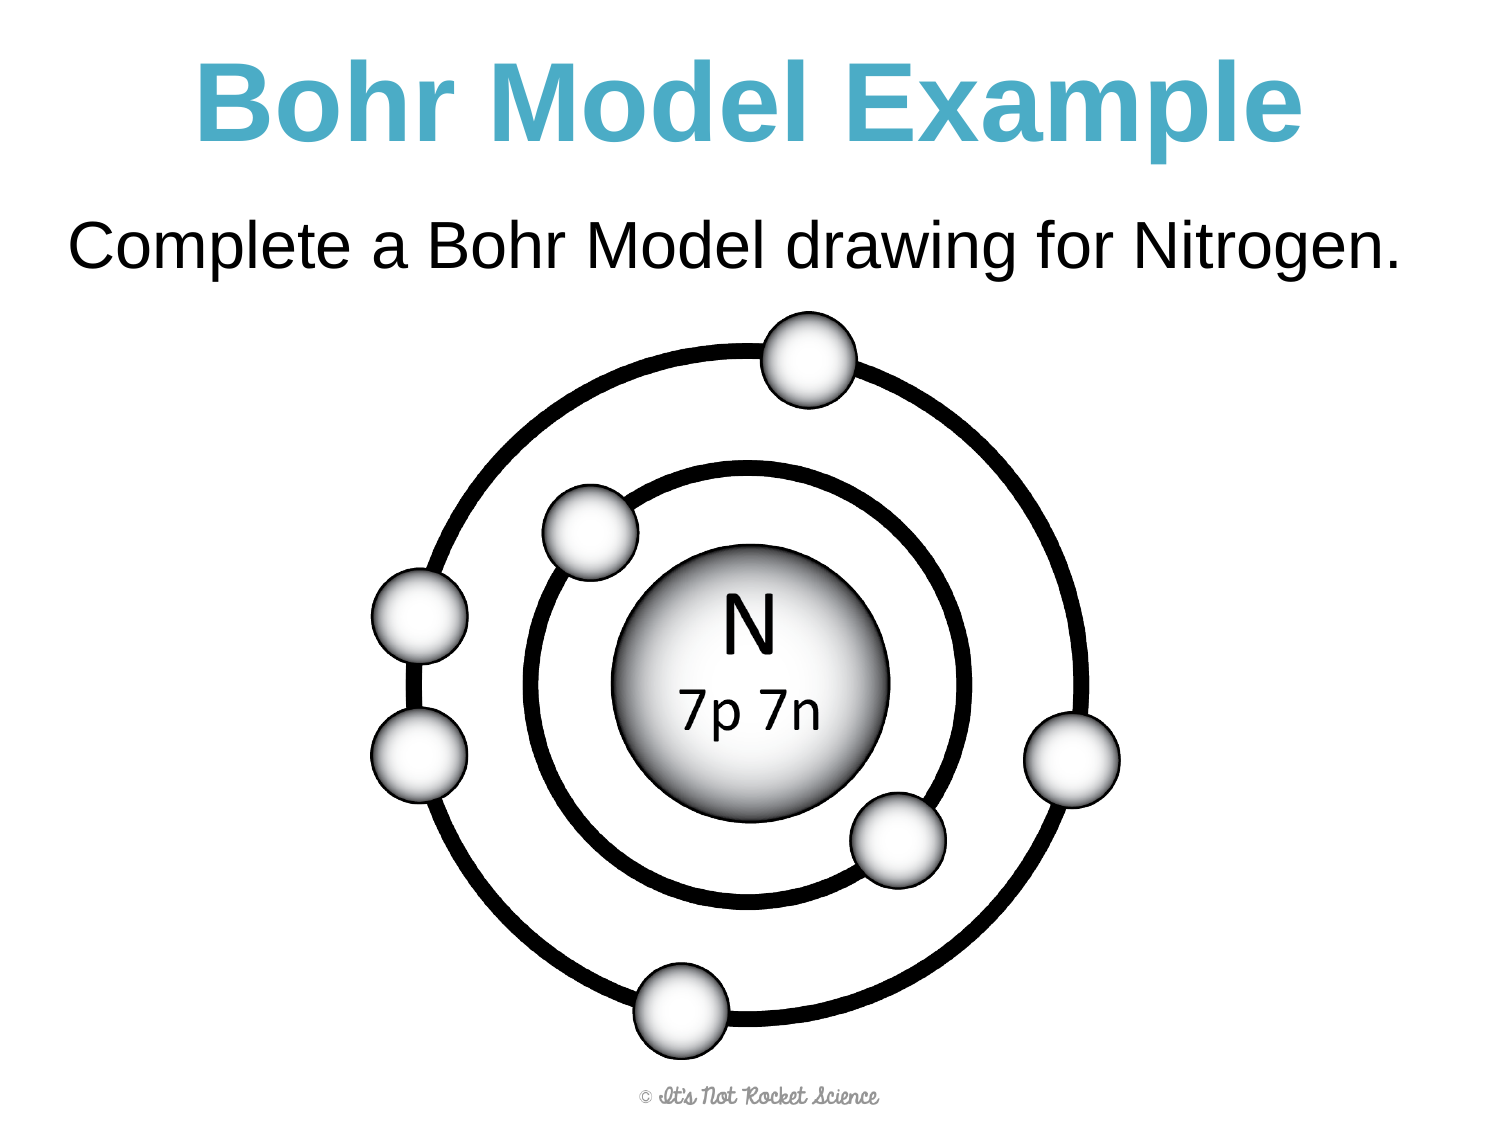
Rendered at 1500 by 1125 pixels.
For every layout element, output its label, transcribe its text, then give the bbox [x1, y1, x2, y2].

picture [0, 194, 1500, 1125]
text_box Complete a Bohr Model drawing for Nitrogen. [37, 193, 1453, 381]
title Bohr Model Example [0, 0, 1500, 194]
